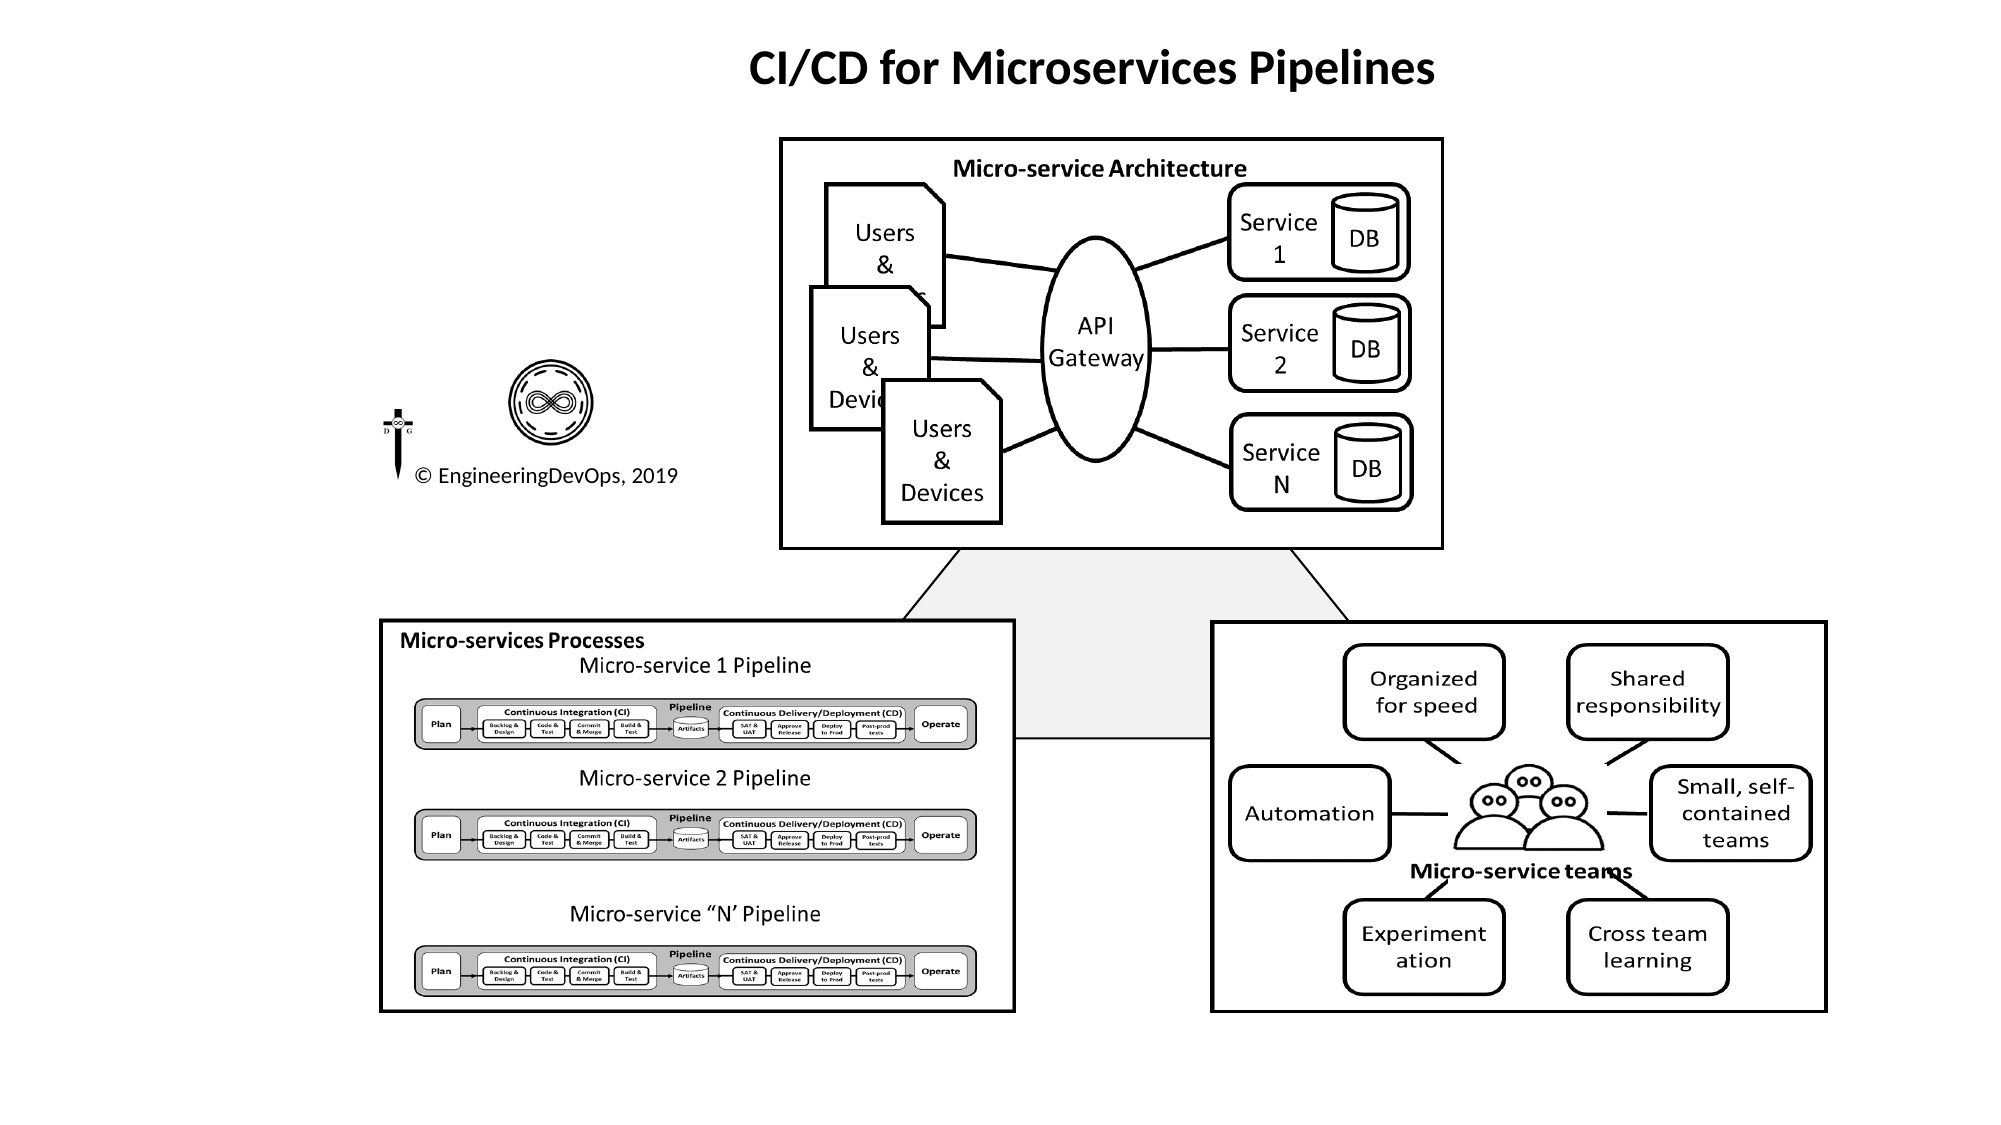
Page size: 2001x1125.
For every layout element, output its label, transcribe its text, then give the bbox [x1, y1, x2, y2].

text_box [903, 550, 1350, 740]
picture [508, 359, 596, 448]
text_box © EngineeringDevOps, 2019 [399, 453, 694, 496]
picture [779, 137, 1444, 550]
picture [379, 617, 1016, 1013]
text_box CI/CD for Microservices Pipelines [734, 26, 1452, 102]
picture [1210, 620, 1828, 1013]
picture [379, 409, 417, 480]
